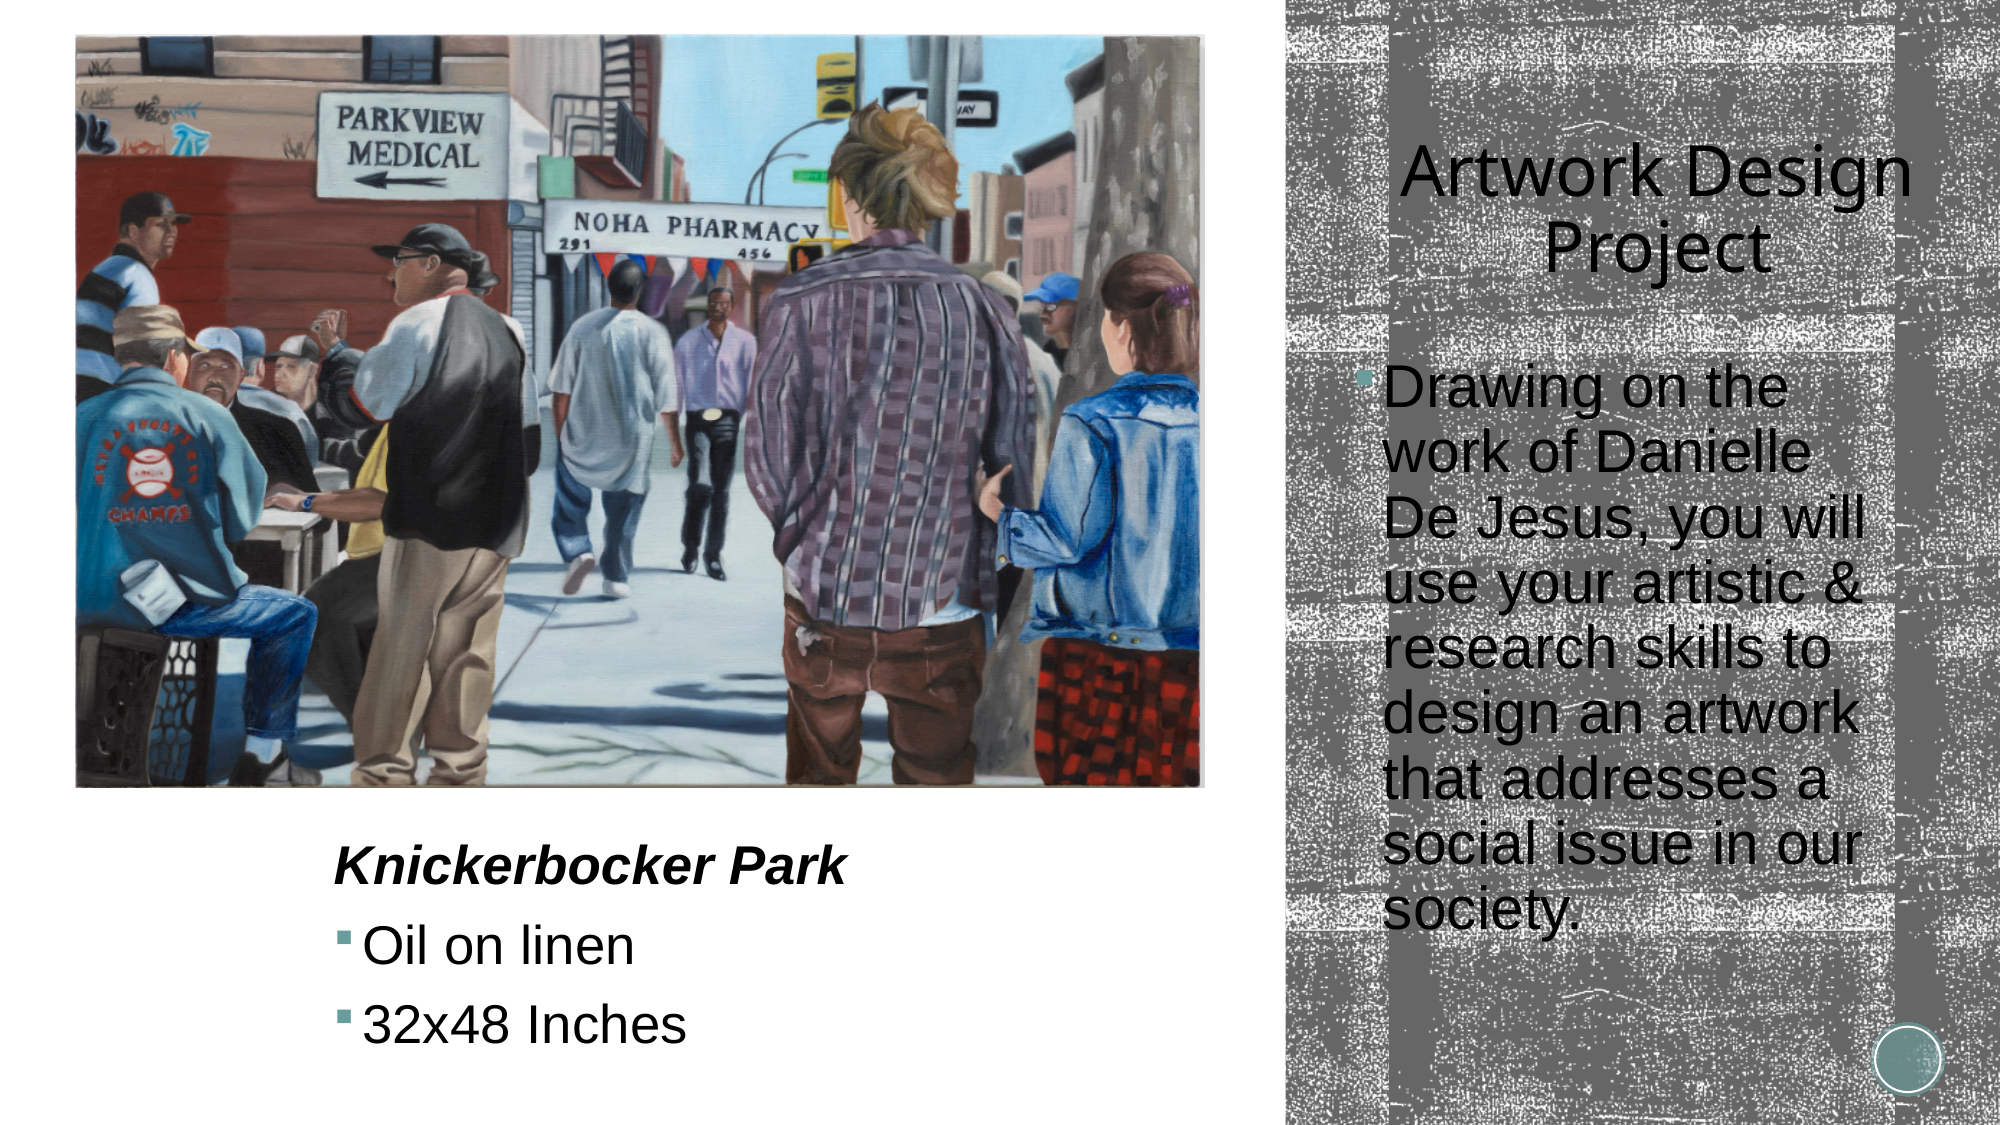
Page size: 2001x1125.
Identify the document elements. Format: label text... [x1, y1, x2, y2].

list Drawing on the work of Danielle De Jesus, you will use your artistic & research skills to design an artwork that addresses a social issue in our society. [1338, 348, 1920, 1013]
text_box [1872, 1024, 1943, 1096]
text_box Knickerbocker Park Oil on linen 32x48 Inches [318, 830, 1188, 1125]
picture [75, 34, 1205, 788]
title Artwork Design Project [1338, 79, 1978, 344]
text_box [1284, 0, 2000, 1125]
